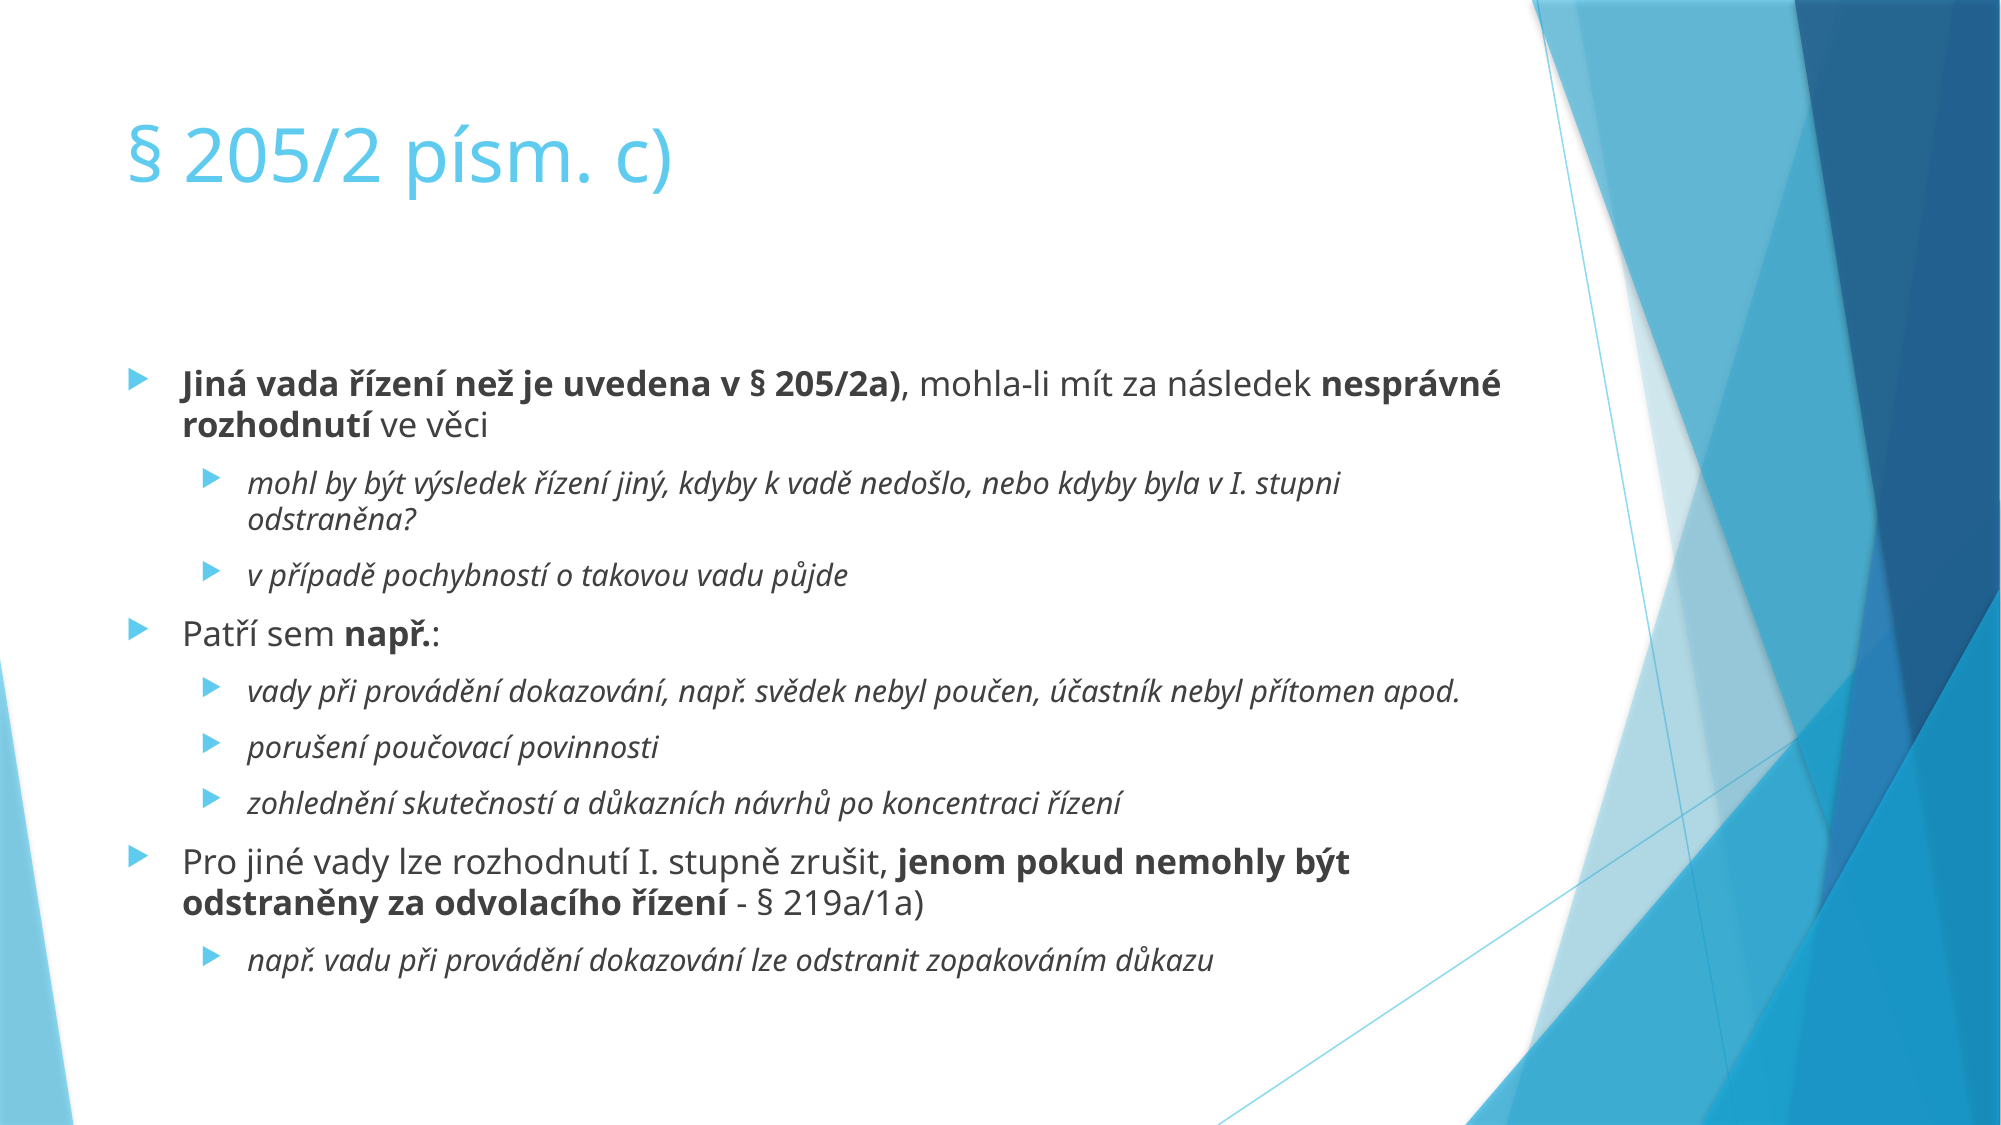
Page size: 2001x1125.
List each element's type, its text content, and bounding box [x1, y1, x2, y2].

list Jiná vada řízení než je uvedena v § 205/2a), mohla-li mít za následek nesprávné rozhodnutí ve věci mohl by být výsledek řízení jiný, kdyby k vadě nedošlo, nebo kdyby byla v I. stupni odstraněna? v případě pochybností o takovou vadu půjde Patří sem např.: vady při provádění dokazování, např. svědek nebyl poučen, účastník nebyl přítomen apod. porušení poučovací povinnosti zohlednění skutečností a důkazních návrhů po koncentraci řízení Pro jiné vady lze rozhodnutí I. stupně zrušit, jenom pokud nemohly být odstraněny za odvolacího řízení - § 219a/1a) např. vadu při provádění dokazování lze odstranit zopakováním důkazu [111, 354, 1522, 992]
title § 205/2 písm. c) [111, 99, 1522, 317]
